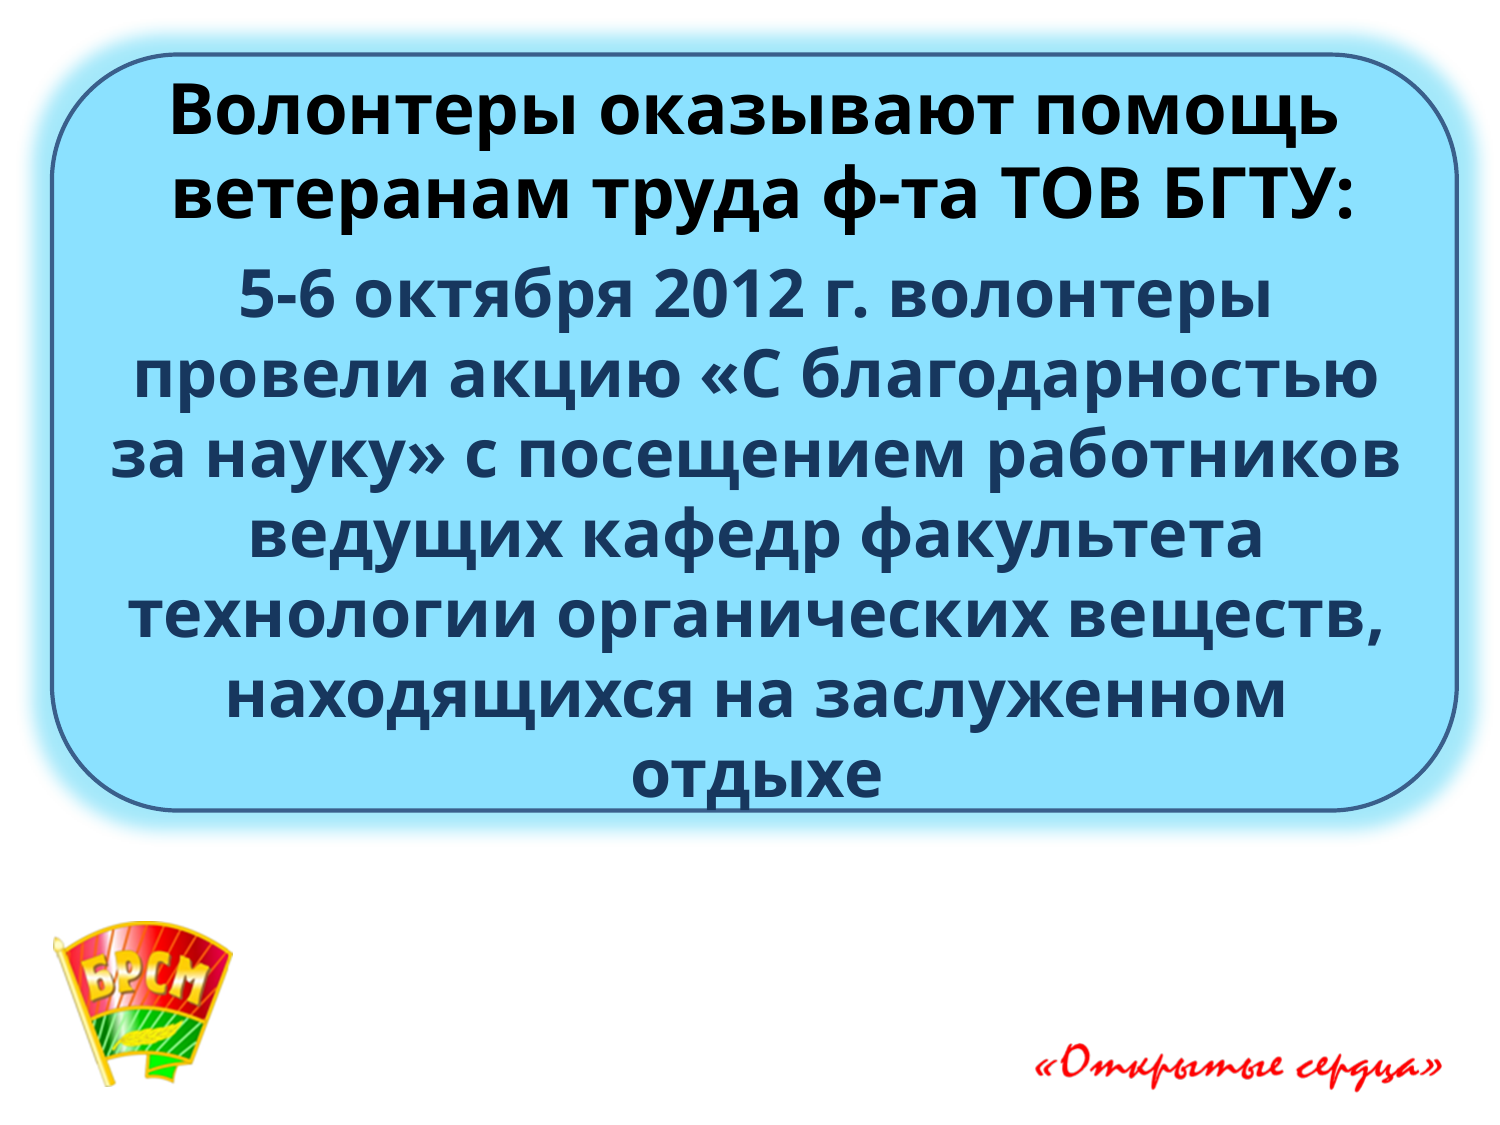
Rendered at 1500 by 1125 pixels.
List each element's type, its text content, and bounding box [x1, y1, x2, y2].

picture [52, 921, 234, 1087]
list 5-6 октября 2012 г. волонтеры провели акцию «С благодарностью за науку» с посещением работников ведущих кафедр факультета технологии органических веществ, находящихся на заслуженном отдыхе [76, 243, 1437, 986]
title Волонтеры оказывают помощь ветеранам труда ф-та ТОВ БГТУ: [88, 54, 1439, 243]
text_box [49, 89, 88, 763]
picture [832, 1016, 1482, 1125]
text_box [1437, 112, 1459, 757]
